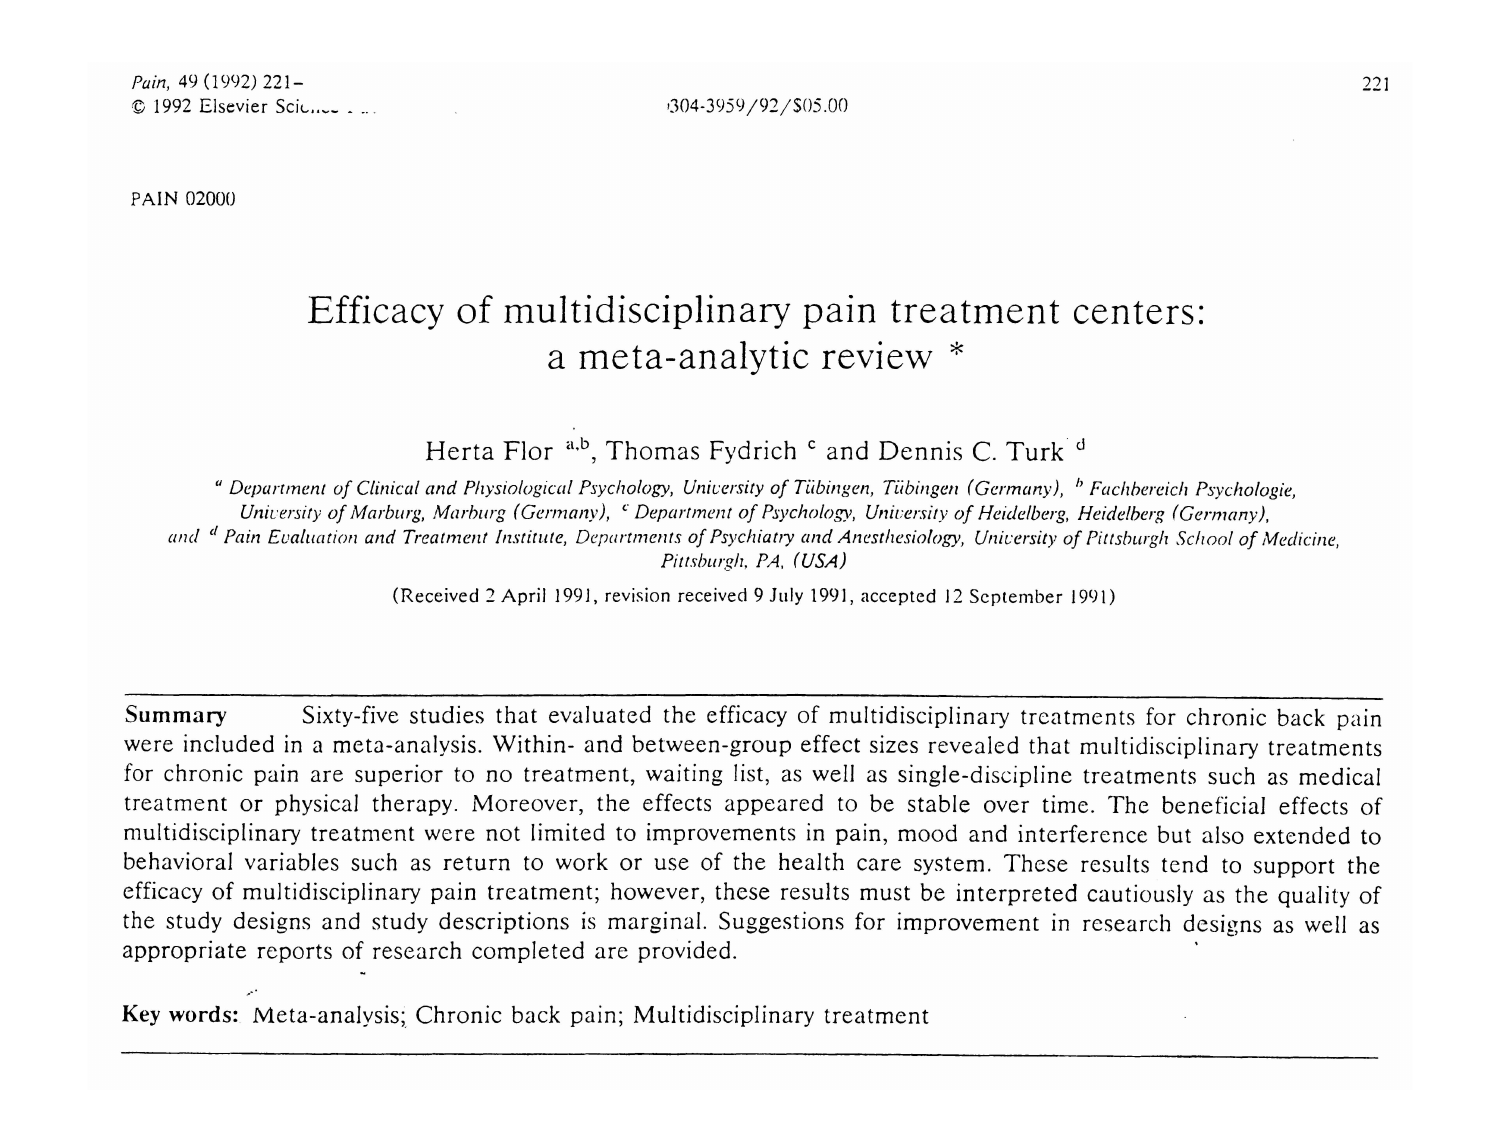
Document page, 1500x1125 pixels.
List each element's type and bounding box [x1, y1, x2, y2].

picture [87, 62, 1413, 1090]
